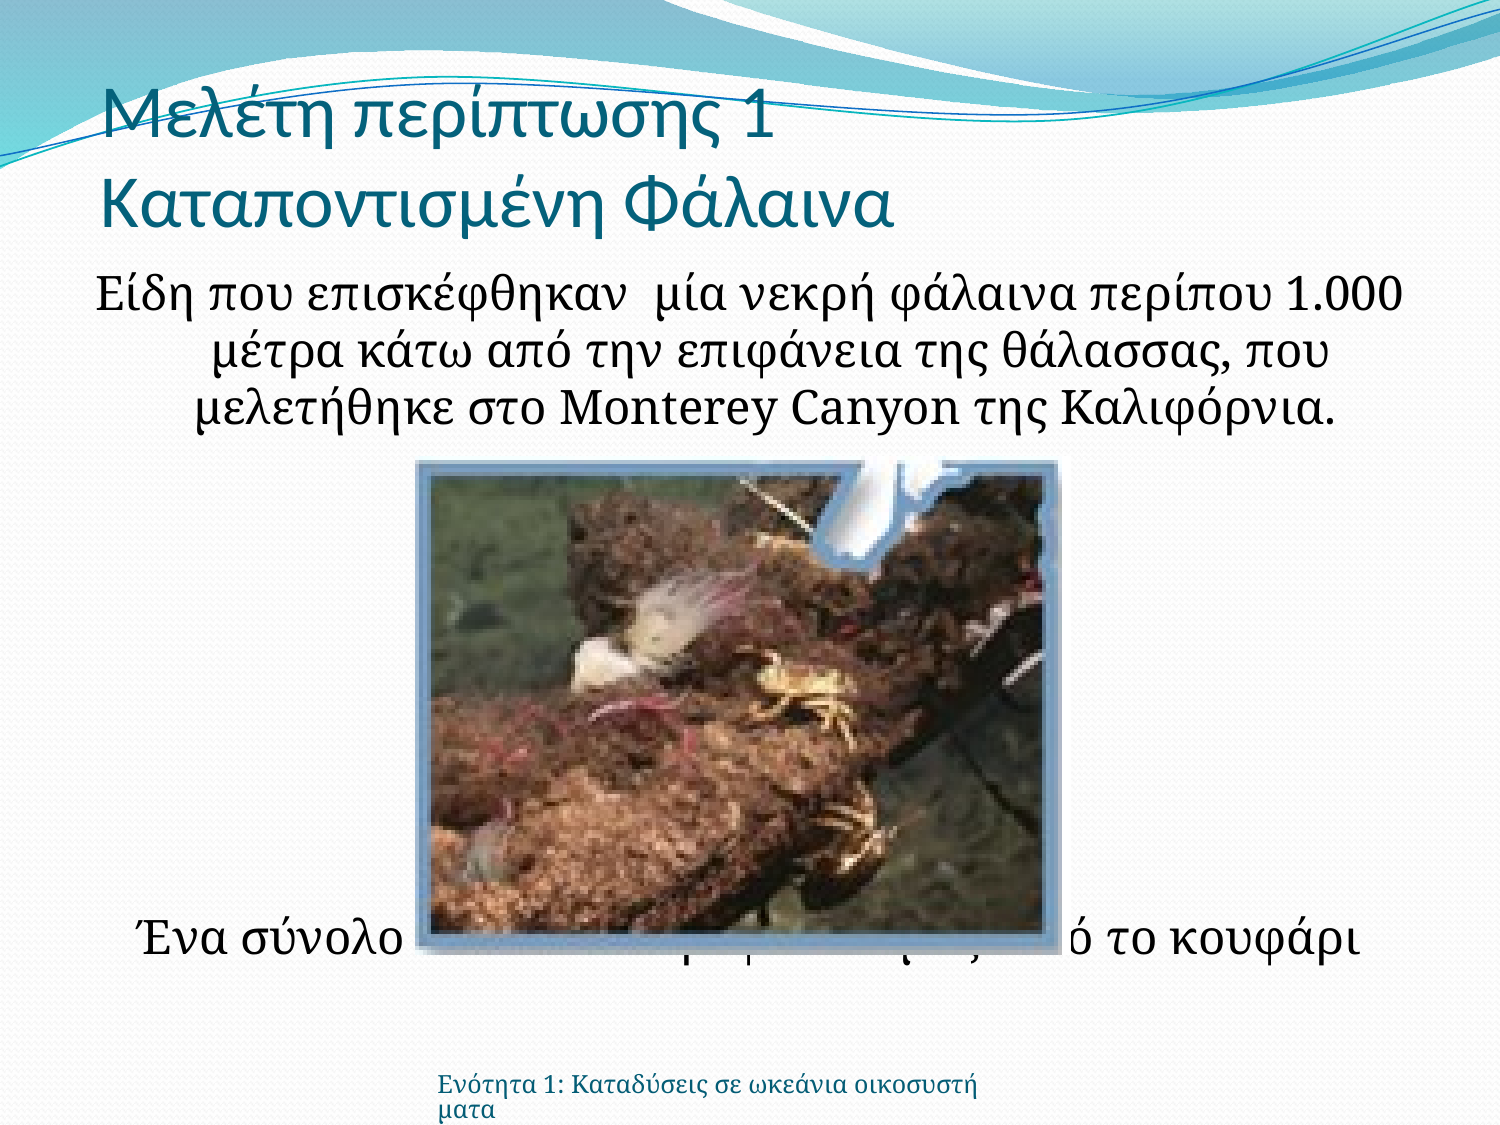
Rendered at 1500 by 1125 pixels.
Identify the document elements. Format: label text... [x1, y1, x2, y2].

list Είδη που επισκέφθηκαν μία νεκρή φάλαινα περίπου 1.000 μέτρα κάτω από την επιφάνεια της θάλασσας, που μελετήθηκε στο Monterey Canyon της Καλιφόρνια. Ένα σύνολο ειδών που τρέφονται μαζί από το κουφάρι [75, 255, 1425, 1038]
picture [415, 455, 1072, 955]
title Μελέτη περίπτωσης 1 Καταποντισμένη Φάλαινα [100, 54, 1451, 243]
footer Ενότητα 1: Καταδύσεις σε ωκεάνια οικοσυστήματα [437, 1042, 988, 1103]
footer Ενότητα 1: Καταδύσεις σε ωκεάνια οικοσυστήματα [409, 458, 1076, 967]
